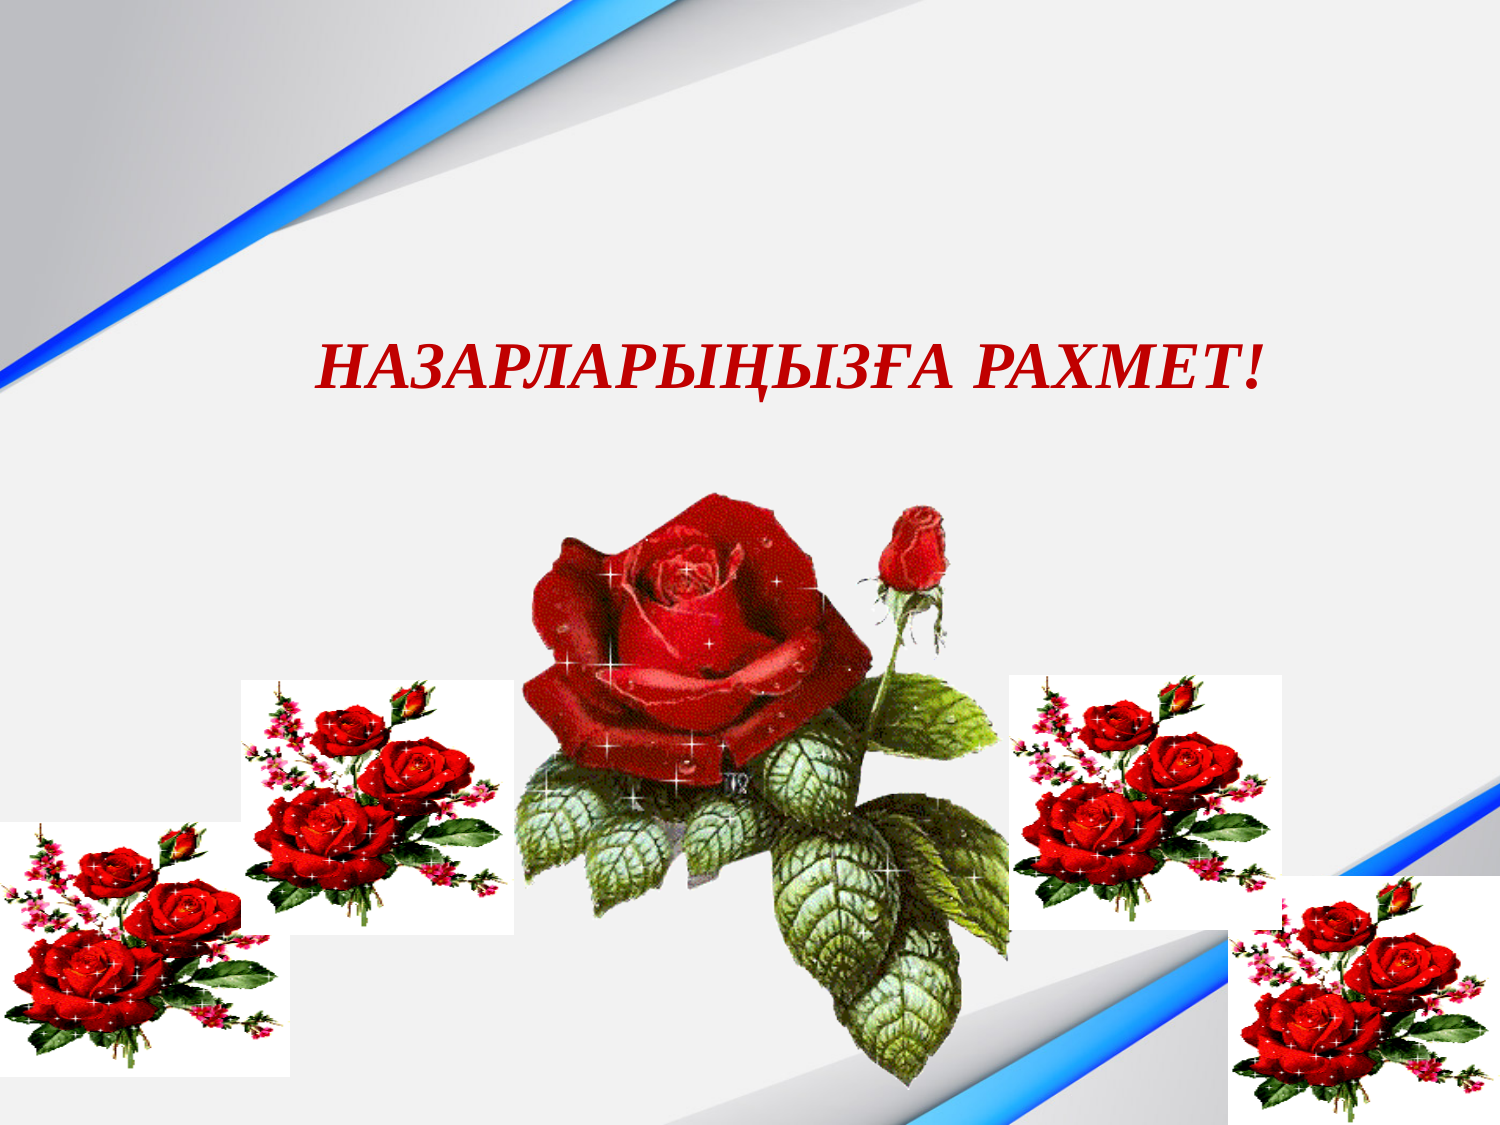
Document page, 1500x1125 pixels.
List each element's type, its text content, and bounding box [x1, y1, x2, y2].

text_box НАЗАРЛАРЫҢЫЗҒА РАХМЕТ! [301, 314, 1317, 410]
picture [0, 0, 1500, 1125]
